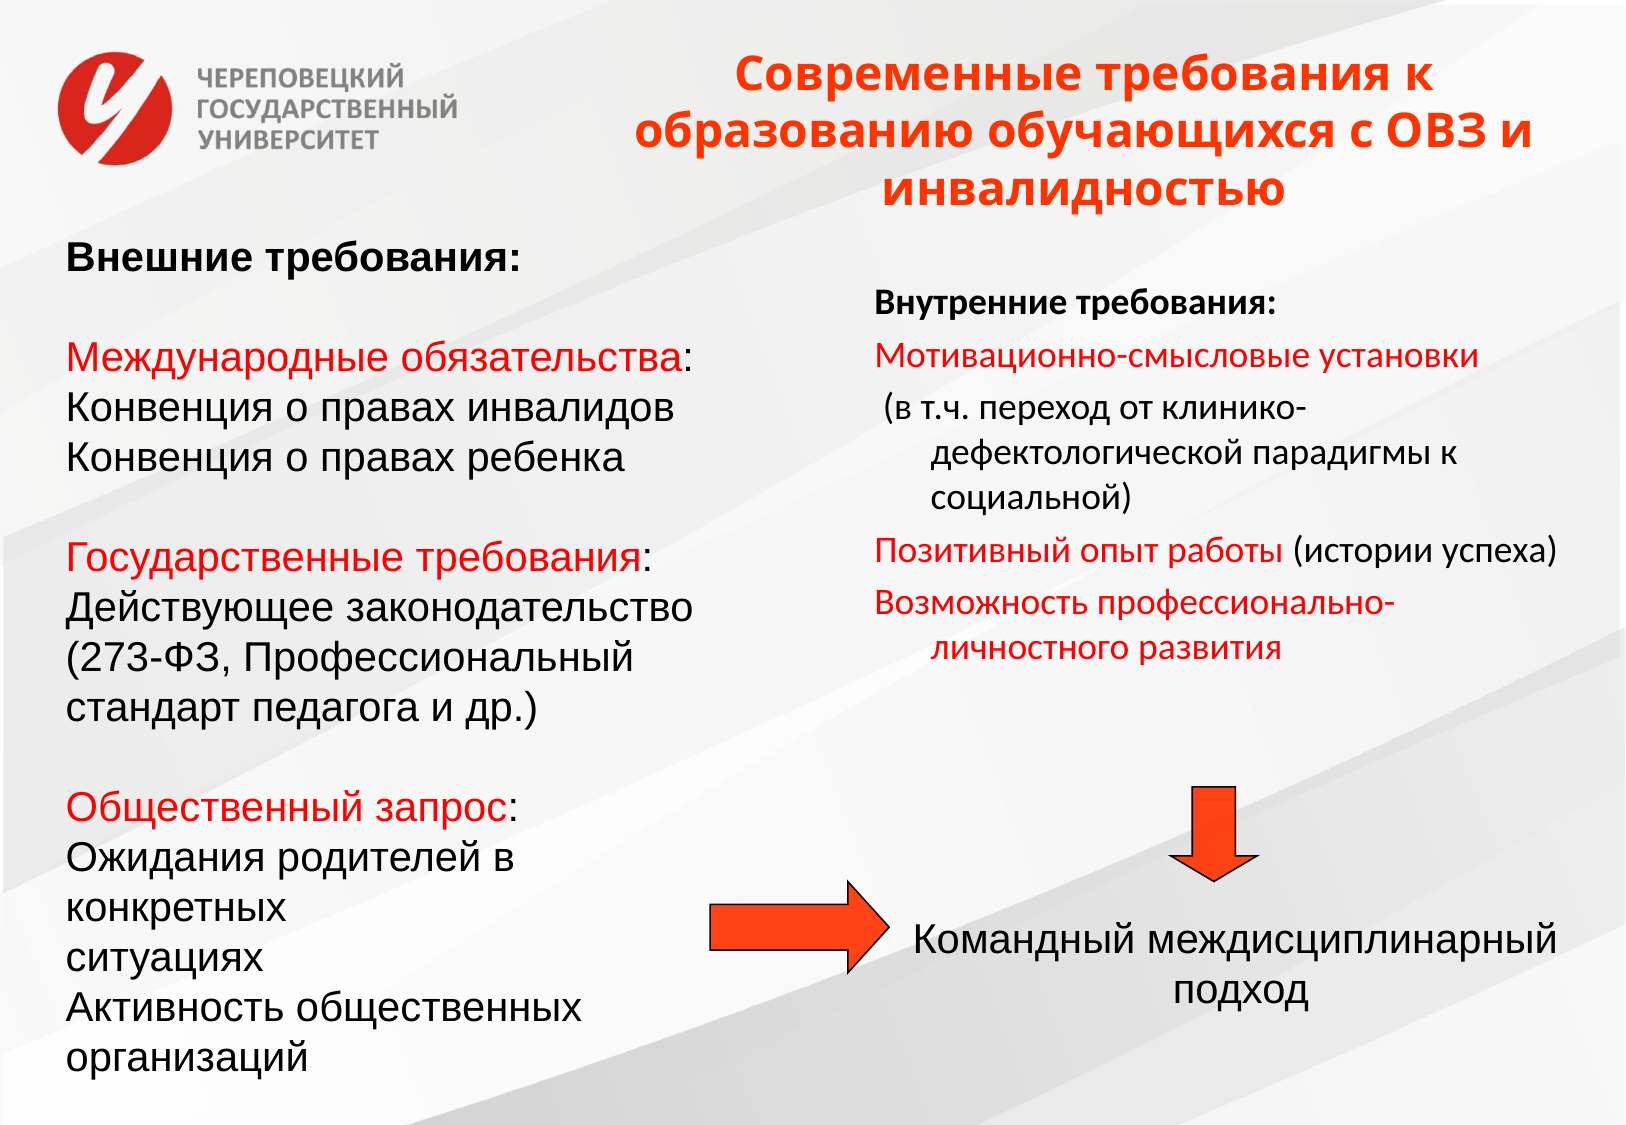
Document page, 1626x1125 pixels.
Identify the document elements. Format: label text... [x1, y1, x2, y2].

text_box [1170, 786, 1258, 882]
list Внутренние требования: Мотивационно-смысловые установки (в т.ч. переход от клинико-дефектологической парадигмы к социальной) Позитивный опыт работы (истории успеха) Возможность профессионально-личностного развития [859, 269, 1578, 1013]
text_box [710, 881, 890, 973]
picture [0, 0, 1625, 1125]
text_box Командный междисциплинарный подход [897, 904, 1585, 1020]
text_box Внешние требования: Международные обязательства: Конвенция о правах инвалидов Конвенция о правах ребенка Государственные требования: Действующее законодательство (273-ФЗ, Профессиональный стандарт педагога и др.) Общественный запрос: Ожидания родителей в конкретных ситуациях Активность общественных организаций [50, 222, 714, 1125]
title Современные требования к образованию обучающихся с ОВЗ и инвалидностью [613, 34, 1556, 223]
